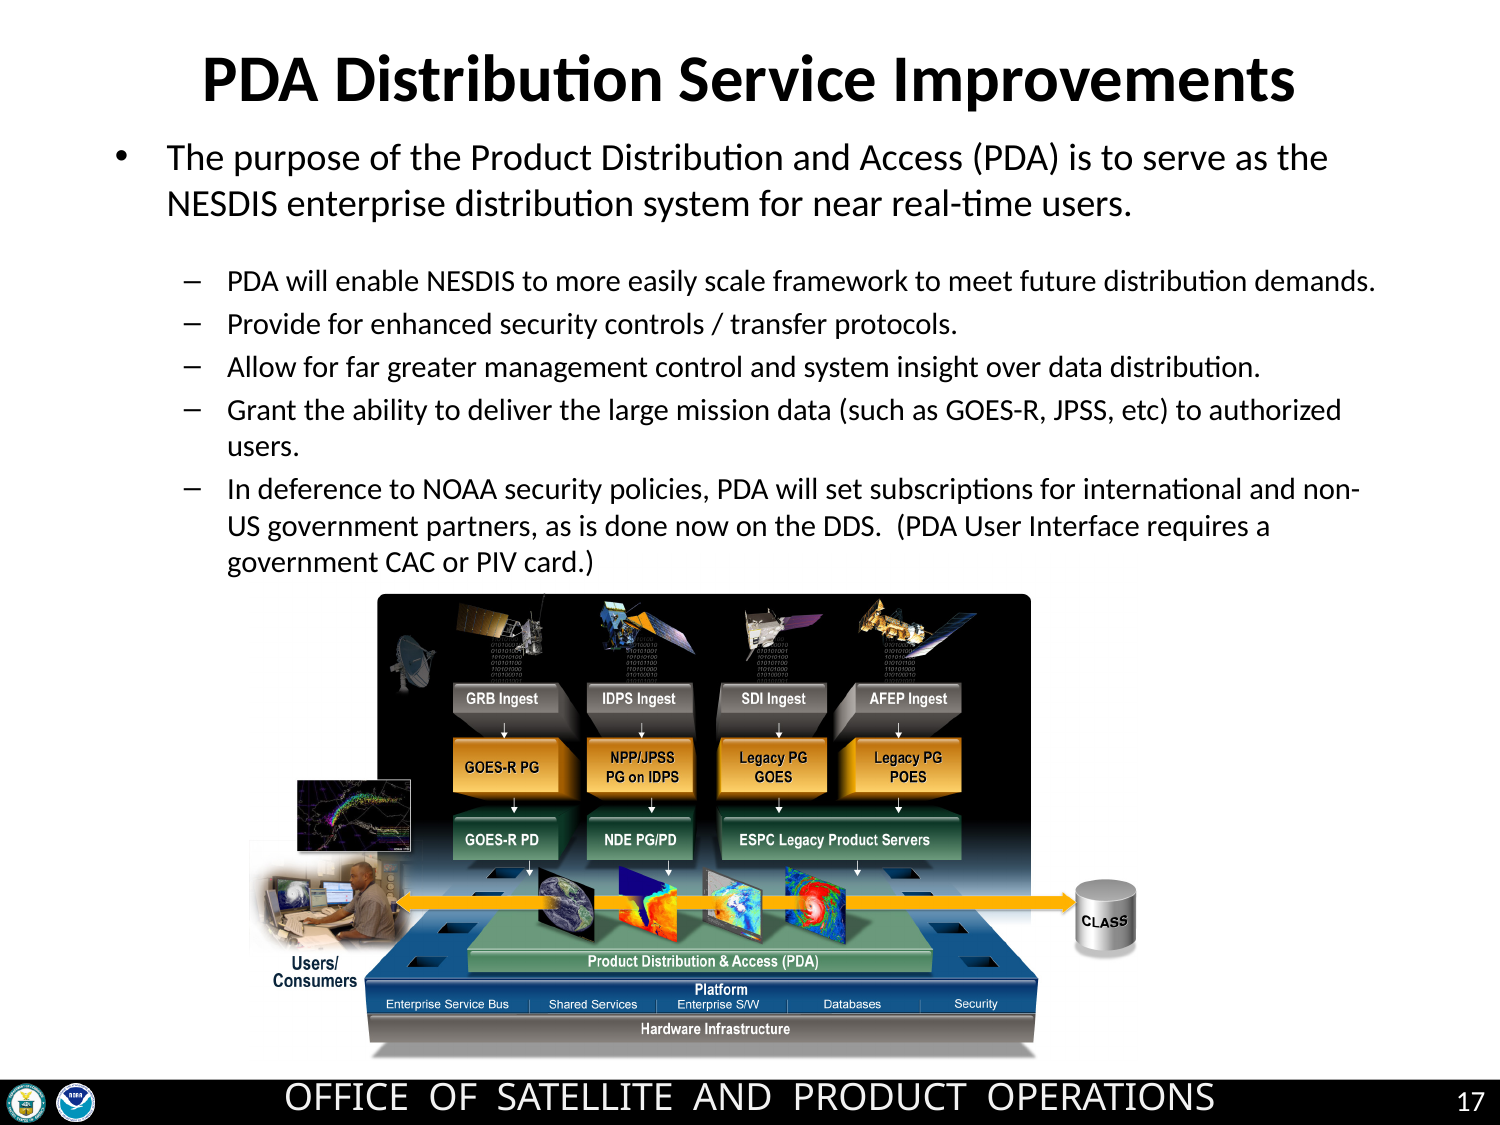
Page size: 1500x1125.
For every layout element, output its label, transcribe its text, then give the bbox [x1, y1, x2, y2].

picture [249, 553, 1138, 1061]
title PDA Distribution Service Improvements [37, 24, 1463, 125]
list The purpose of the Product Distribution and Access (PDA) is to serve as the NESDIS enterprise distribution system for near real-time users. PDA will enable NESDIS to more easily scale framework to meet future distribution demands. Provide for enhanced security controls / transfer protocols. Allow for far greater management control and system insight over data distribution. Grant the ability to deliver the large mission data (such as GOES-R, JPSS, etc) to authorized users. In deference to NOAA security policies, PDA will set subscriptions for international and non-US government partners, as is done now on the DDS. (PDA User Interface requires a government CAC or PIV card.) [99, 125, 1400, 625]
picture [6, 1083, 46, 1123]
picture [56, 1083, 95, 1122]
